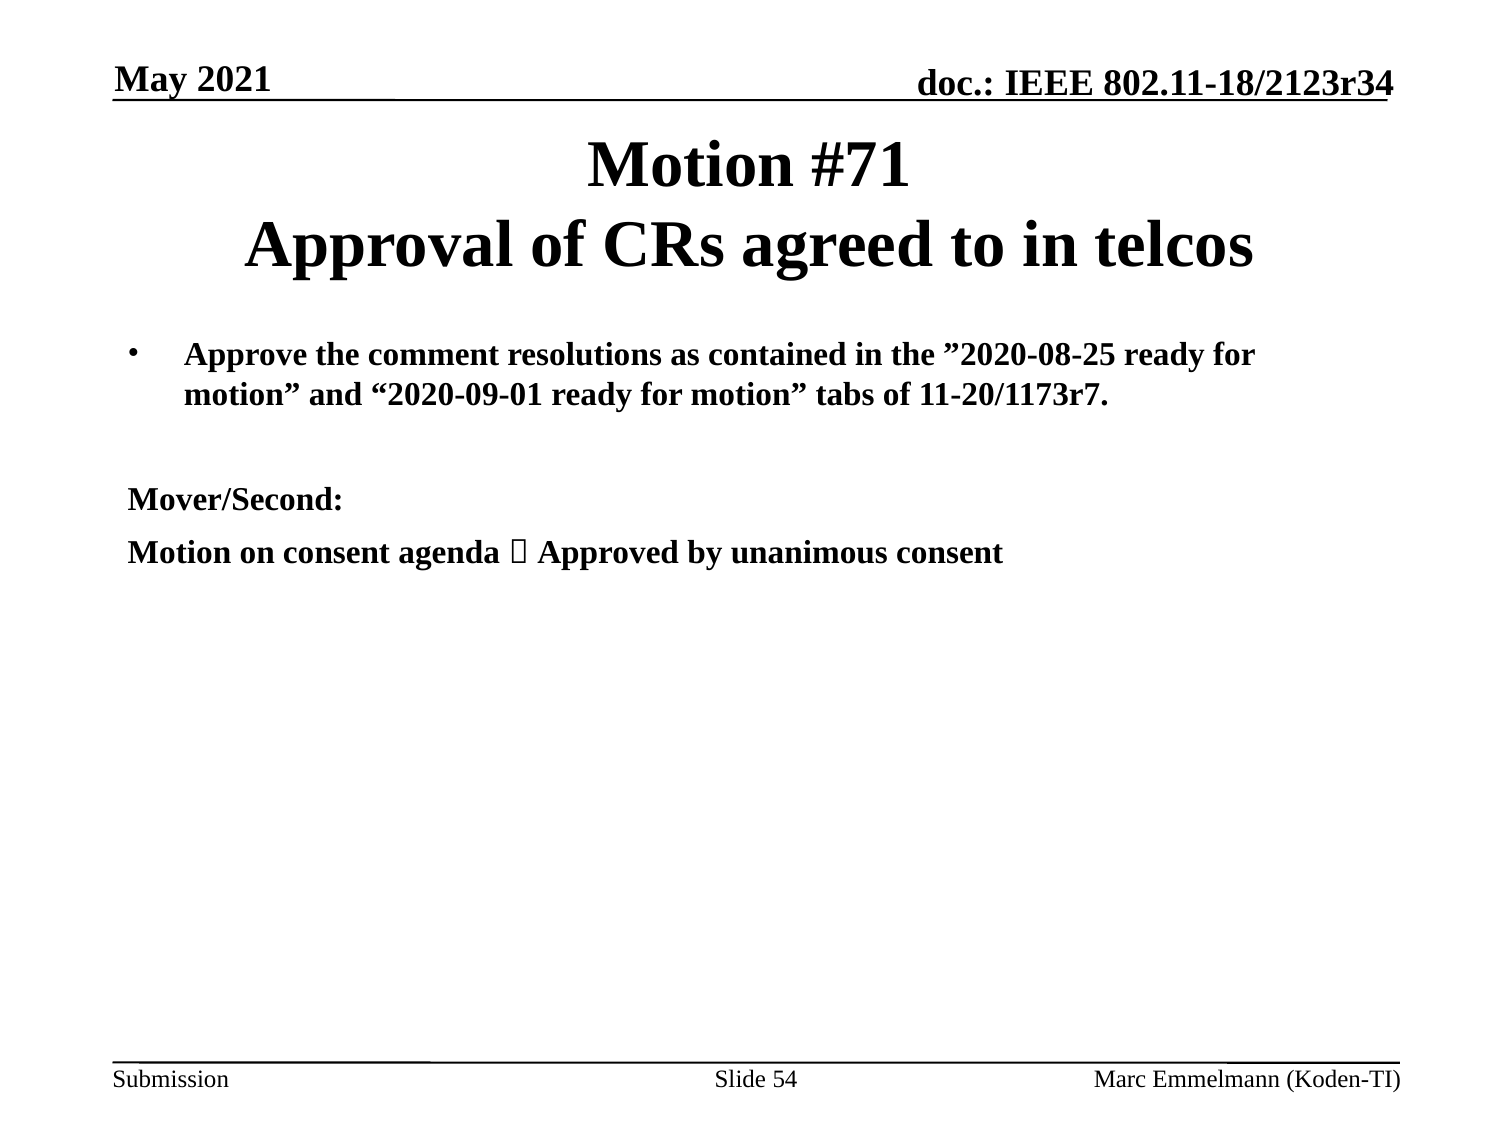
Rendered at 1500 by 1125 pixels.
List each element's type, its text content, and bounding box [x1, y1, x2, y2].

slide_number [114, 54, 423, 100]
footer Marc Emmelmann (Koden-TI) [878, 1061, 1402, 1093]
list Approve the comment resolutions as contained in the ”2020-08-25 ready for motion” and “2020-09-01 ready for motion” tabs of 11-20/1173r7. Mover/Second: Motion on consent agenda  Approved by unanimous consent [112, 324, 1388, 1000]
slide_number Slide 54 [712, 1061, 800, 1123]
title Motion #71 Approval of CRs agreed to in telcos [112, 112, 1388, 288]
